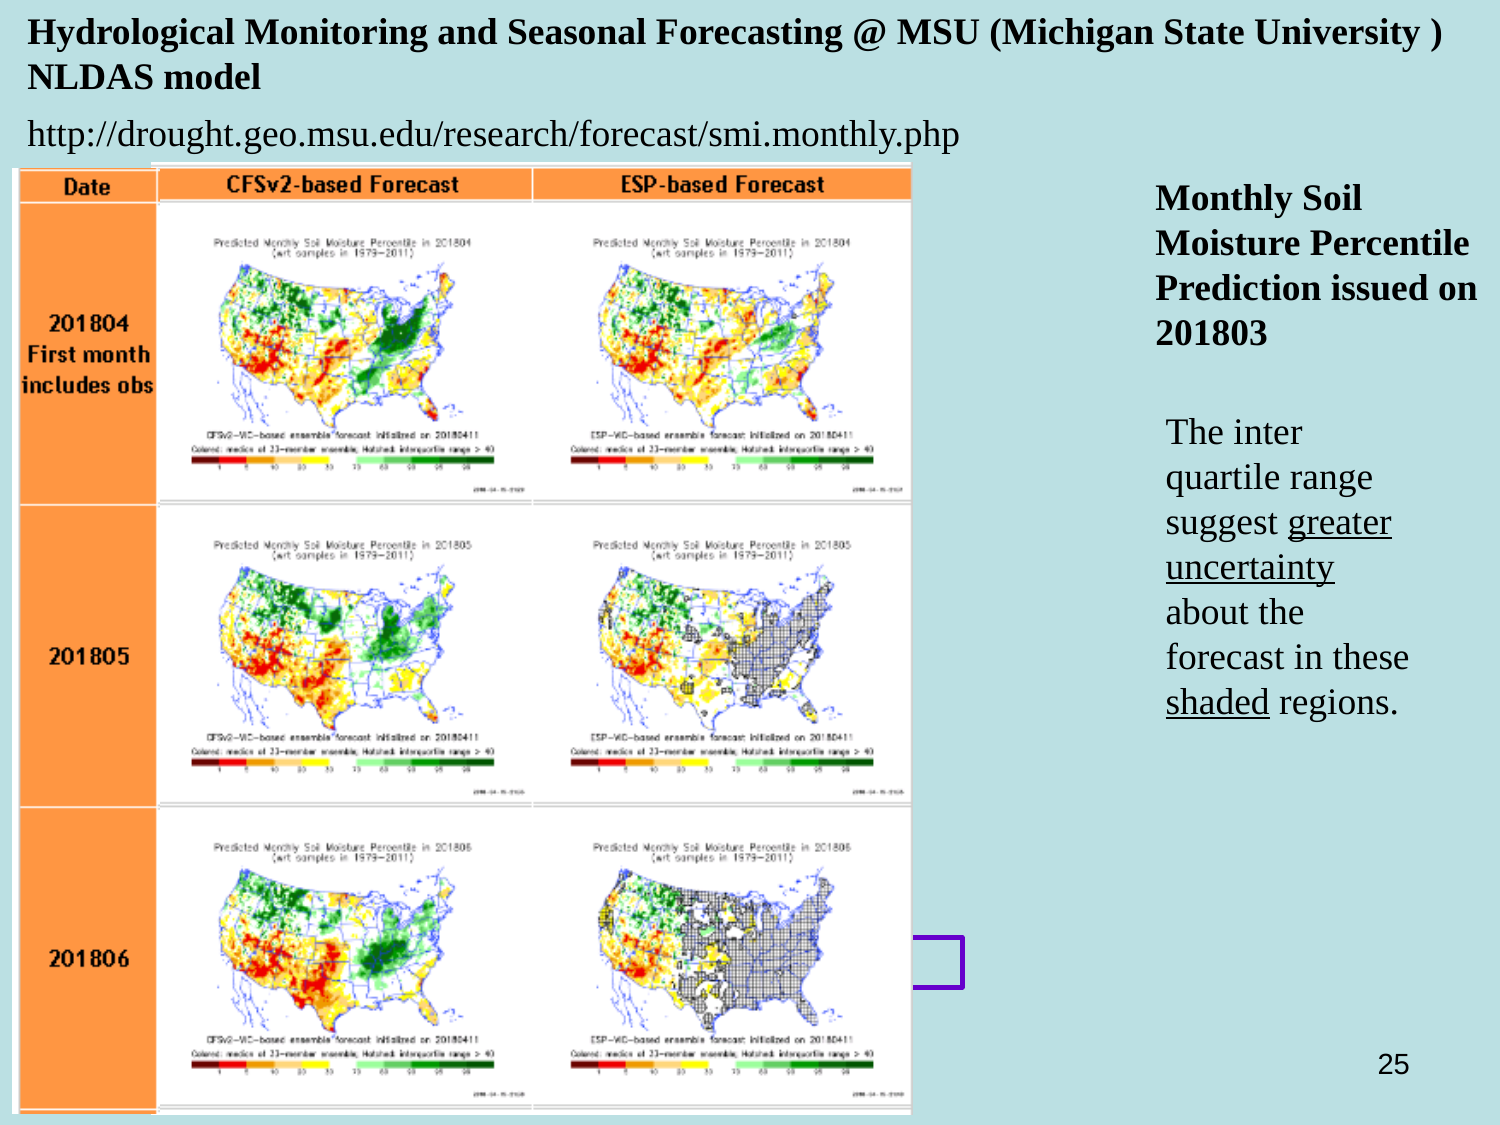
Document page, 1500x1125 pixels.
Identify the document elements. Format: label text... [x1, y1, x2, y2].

slide_number 25 [1074, 1037, 1426, 1116]
picture [12, 162, 913, 1115]
text_box Hydrological Monitoring and Seasonal Forecasting @ MSU (Michigan State University ) NLDAS model [12, 0, 1475, 105]
text_box [916, 935, 965, 990]
text_box http://drought.geo.msu.edu/research/forecast/smi.monthly.php [12, 101, 1063, 162]
text_box The inter quartile range suggest greater uncertainty about the forecast in these shaded regions. [1150, 399, 1440, 730]
text_box Monthly Soil Moisture Percentile Prediction issued on 201803 [1140, 165, 1500, 361]
